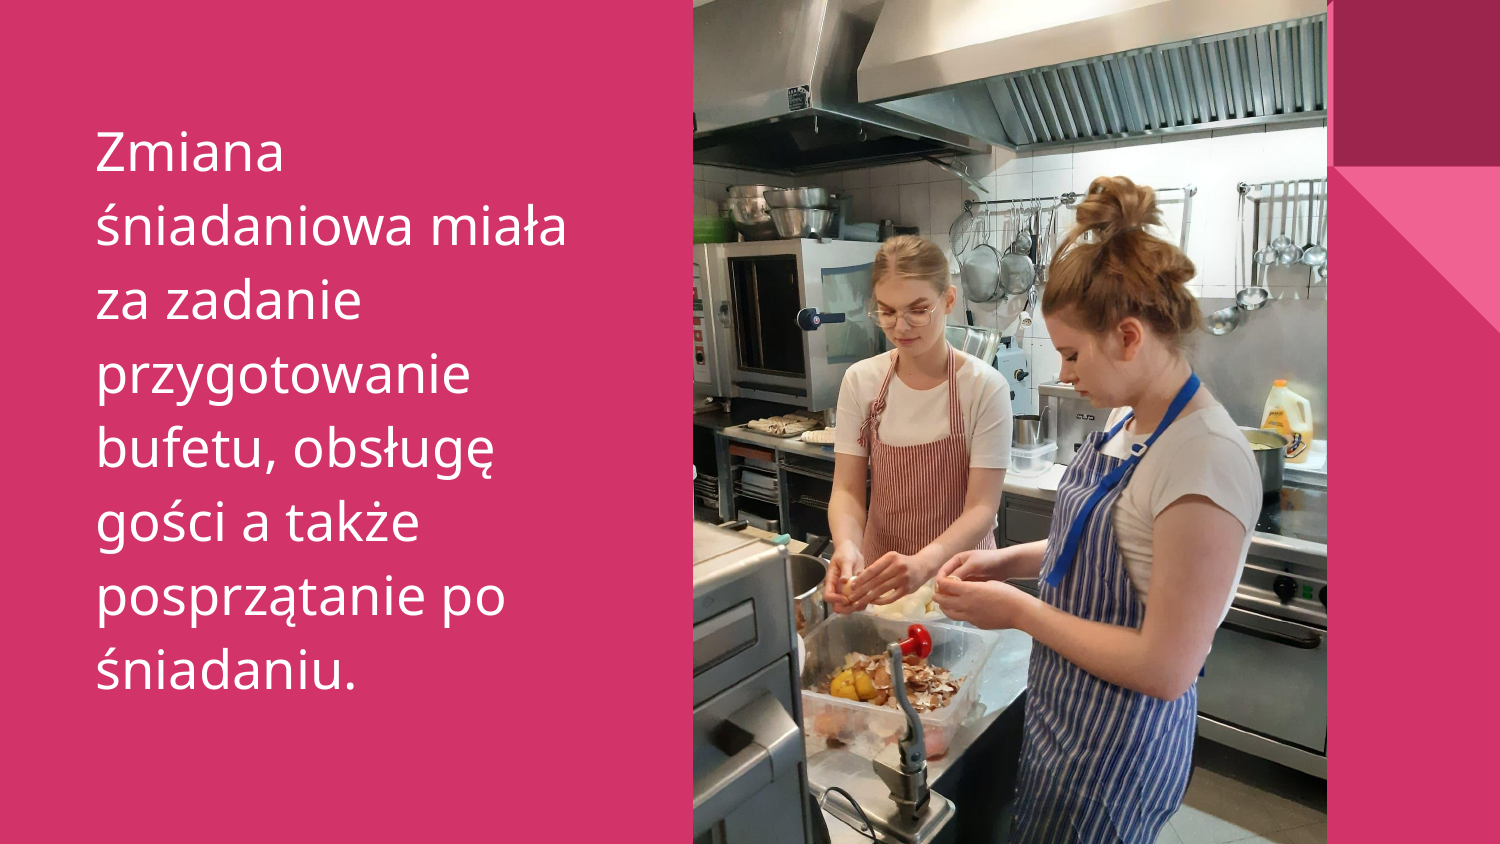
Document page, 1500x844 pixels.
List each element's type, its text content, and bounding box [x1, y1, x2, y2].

title Zmiana śniadaniowa miała za zadanie przygotowanie bufetu, obsługę gości a także posprzątanie po śniadaniu. [80, 73, 604, 745]
picture [693, 0, 1327, 844]
